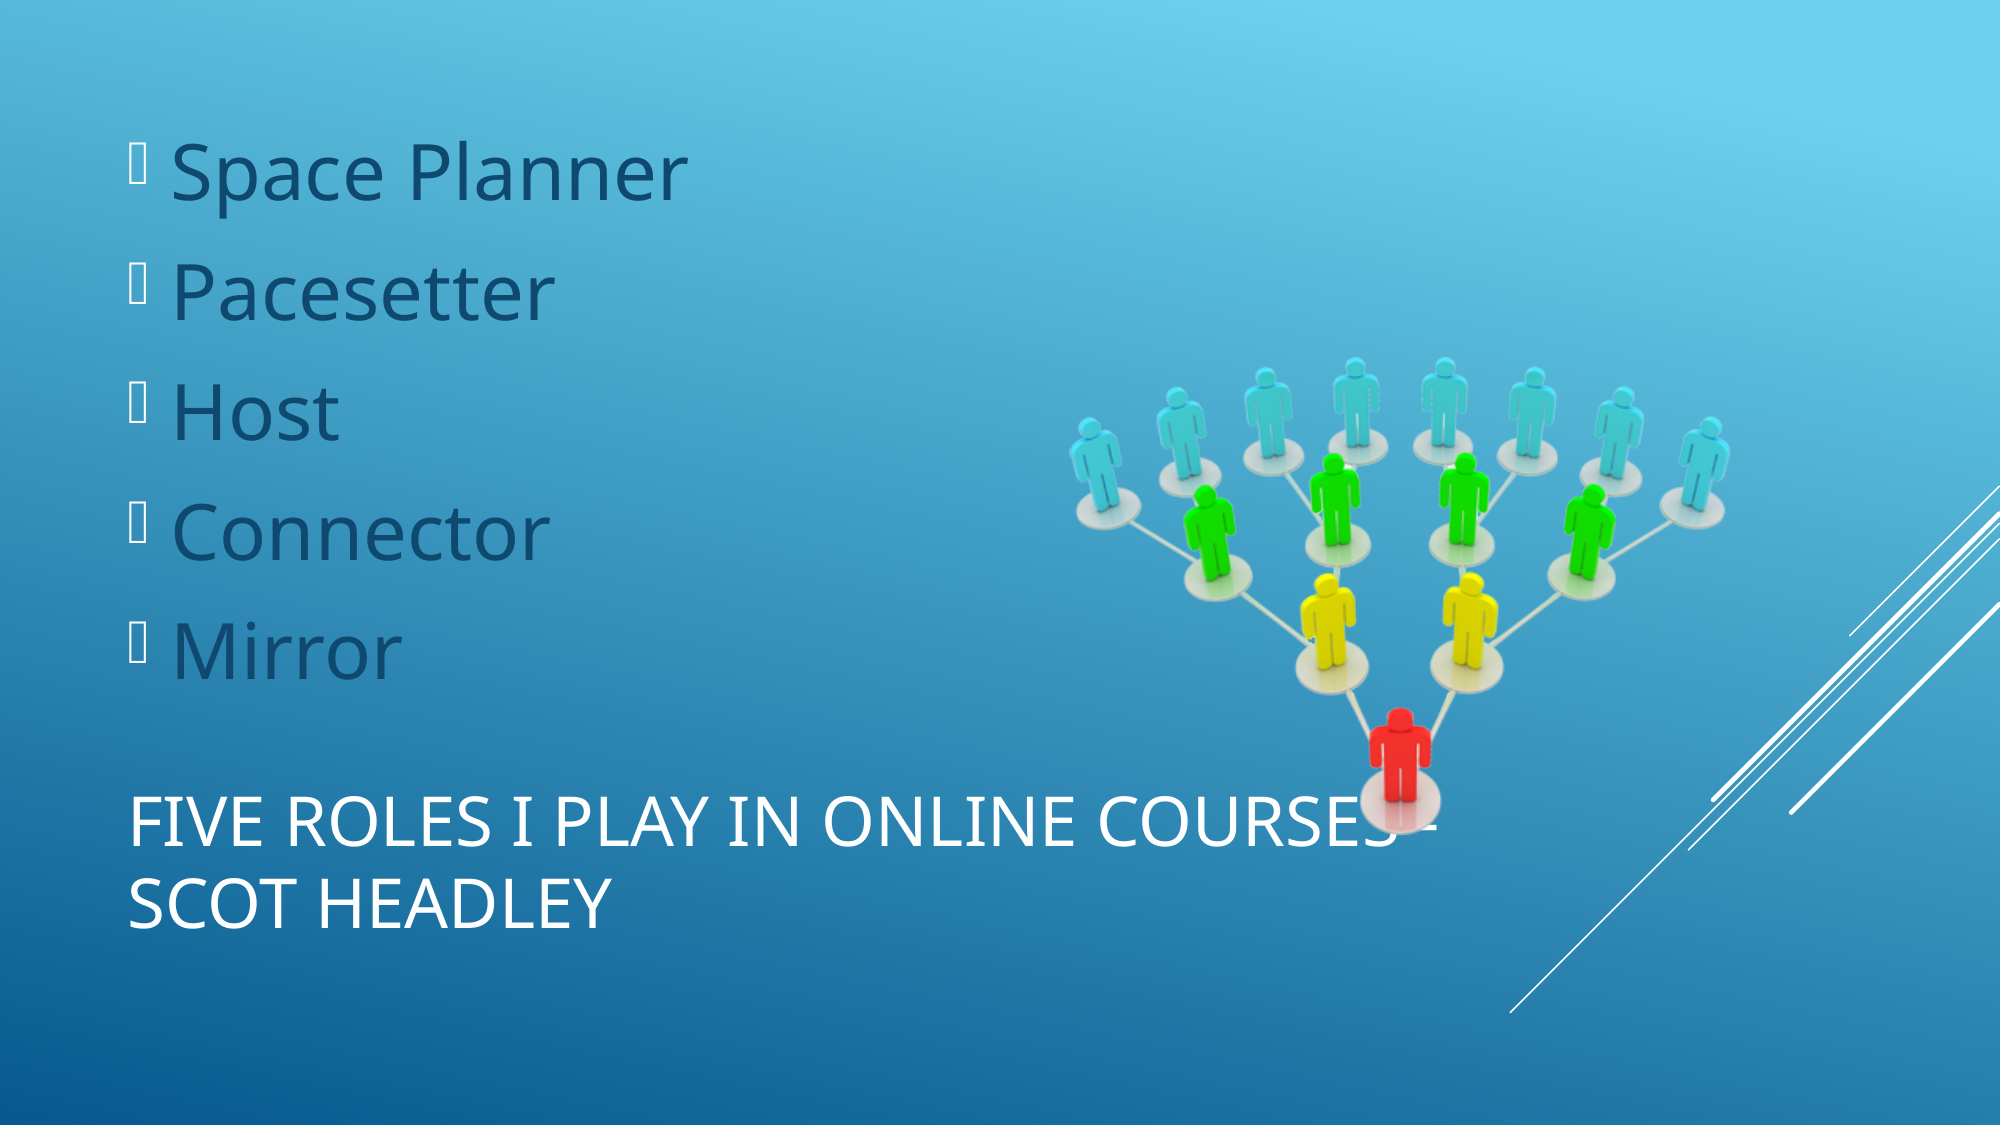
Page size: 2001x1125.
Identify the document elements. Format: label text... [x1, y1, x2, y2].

list Space Planner Pacesetter Host Connector Mirror [112, 112, 1513, 706]
picture [1021, 319, 1788, 868]
title Five Roles I Play in Online Courses - Scot Headley [112, 736, 1513, 984]
